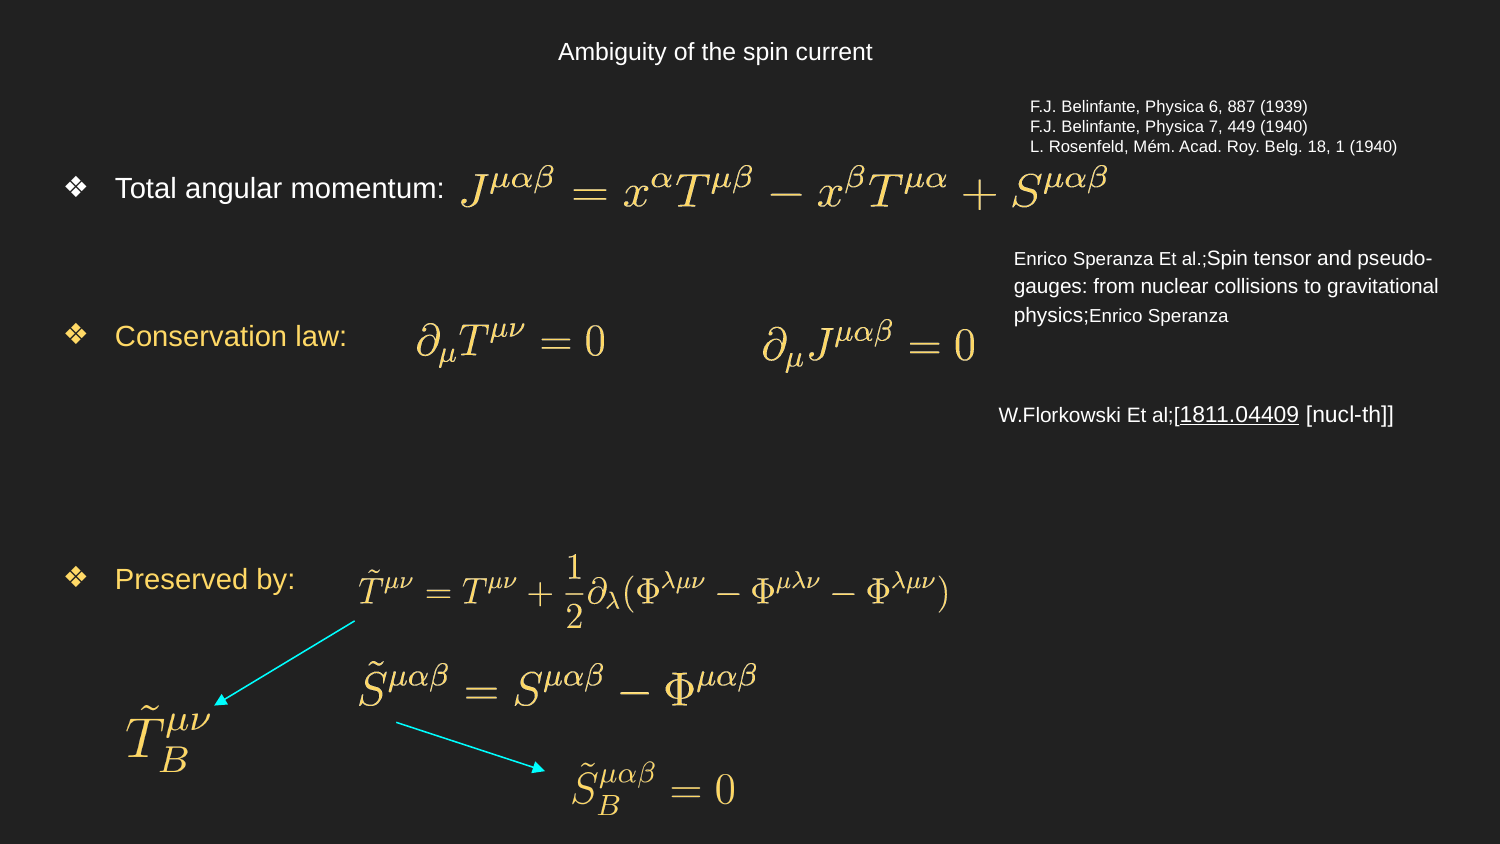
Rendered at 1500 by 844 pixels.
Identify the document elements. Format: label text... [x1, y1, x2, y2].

text_box Conservation law: [24, 302, 390, 368]
picture [461, 165, 1107, 210]
picture [417, 323, 604, 369]
text_box Enrico Speranza Et al.;Spin tensor and pseudo-gauges: from nuclear collisions to gravitational physics;Enrico Speranza [998, 225, 1491, 395]
text_box F.J. Belinfante, Physica 6, 887 (1939) F.J. Belinfante, Physica 7, 449 (1940) L. Rosenfeld, Mém. Acad. Roy. Belg. 18, 1 (1940) [1015, 80, 1500, 171]
picture [359, 554, 948, 629]
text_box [395, 722, 546, 772]
text_box Total angular momentum: [24, 154, 462, 220]
text_box W.Florkowski Et al;[1811.04409 [nucl-th]] [983, 380, 1476, 443]
picture [126, 705, 210, 772]
picture [763, 319, 975, 373]
title Ambiguity of the spin current [16, 20, 1415, 81]
picture [359, 661, 757, 706]
picture [572, 761, 734, 815]
text_box Preserved by: [24, 545, 324, 610]
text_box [213, 620, 355, 706]
